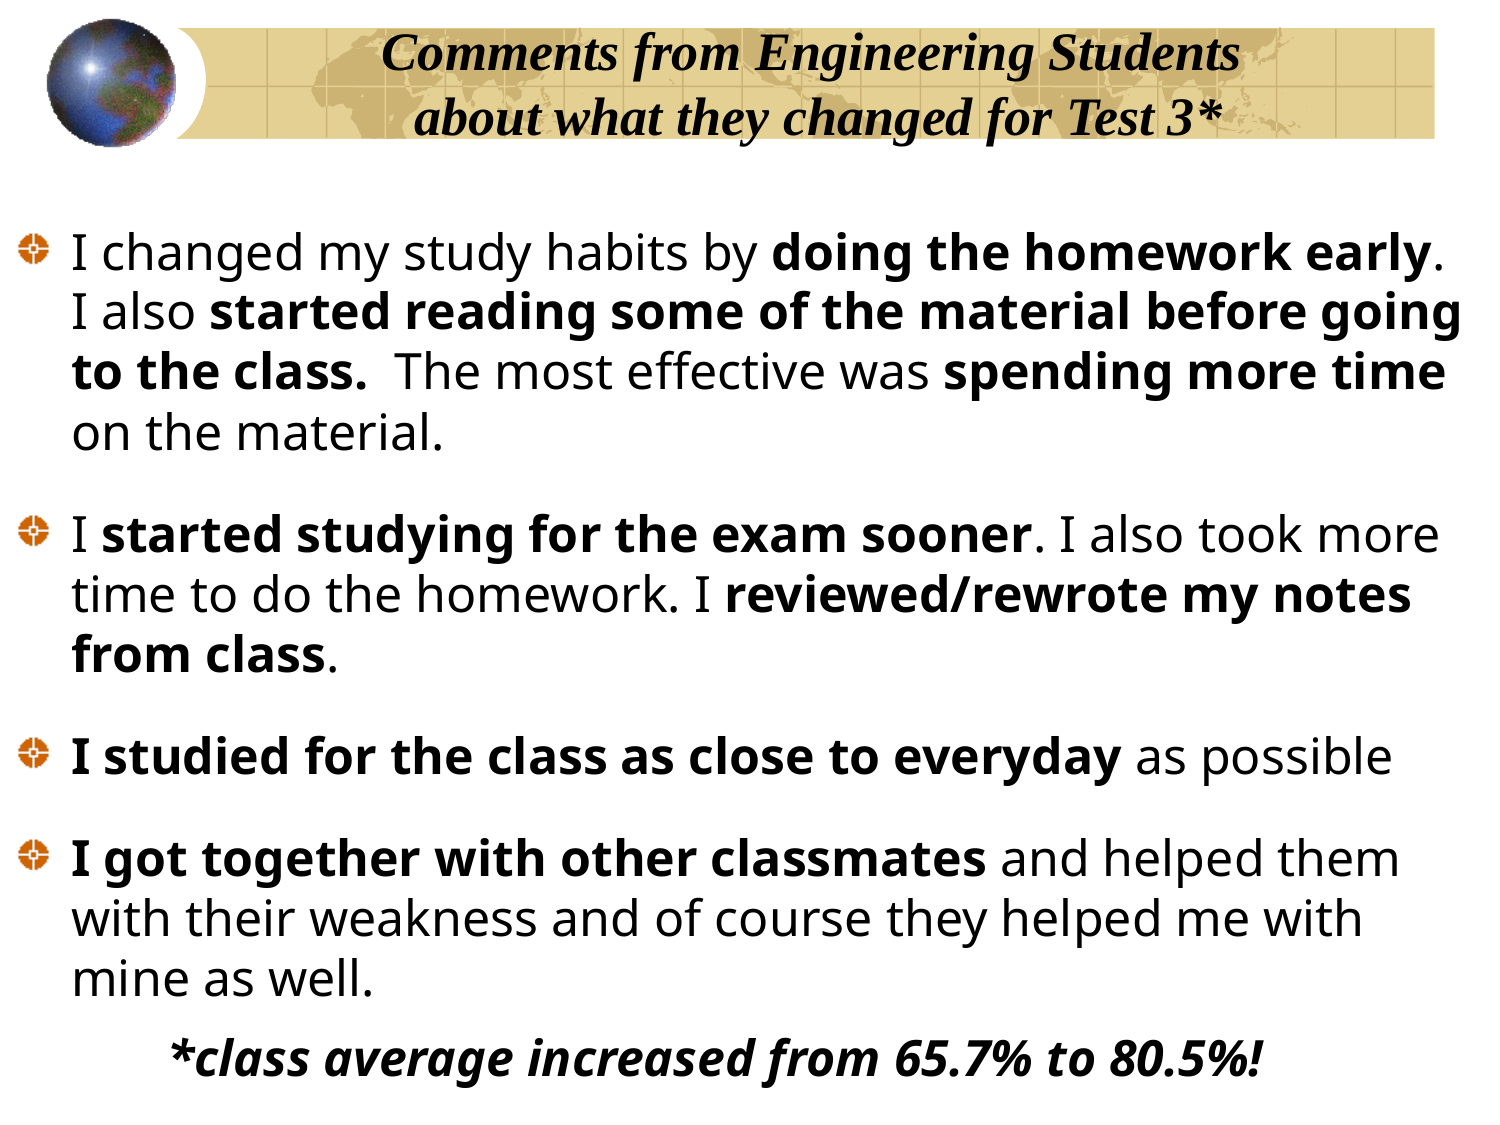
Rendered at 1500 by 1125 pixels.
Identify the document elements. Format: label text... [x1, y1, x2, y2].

picture [15, 514, 51, 550]
picture [42, 14, 187, 151]
picture [15, 736, 51, 772]
title Comments from Engineering Students about what they changed for Test 3* [187, 0, 1451, 163]
list I changed my study habits by doing the homework early. I also started reading some of the material before going to the class. The most effective was spending more time on the material. I started studying for the exam sooner. I also took more time to do the homework. I reviewed/rewrote my notes from class. I studied for the class as close to everyday as possible I got together with other classmates and helped them with their weakness and of course they helped me with mine as well. *class average increased from 65.7% to 80.5%! [0, 212, 1500, 1125]
picture [15, 838, 51, 874]
picture [15, 232, 51, 268]
